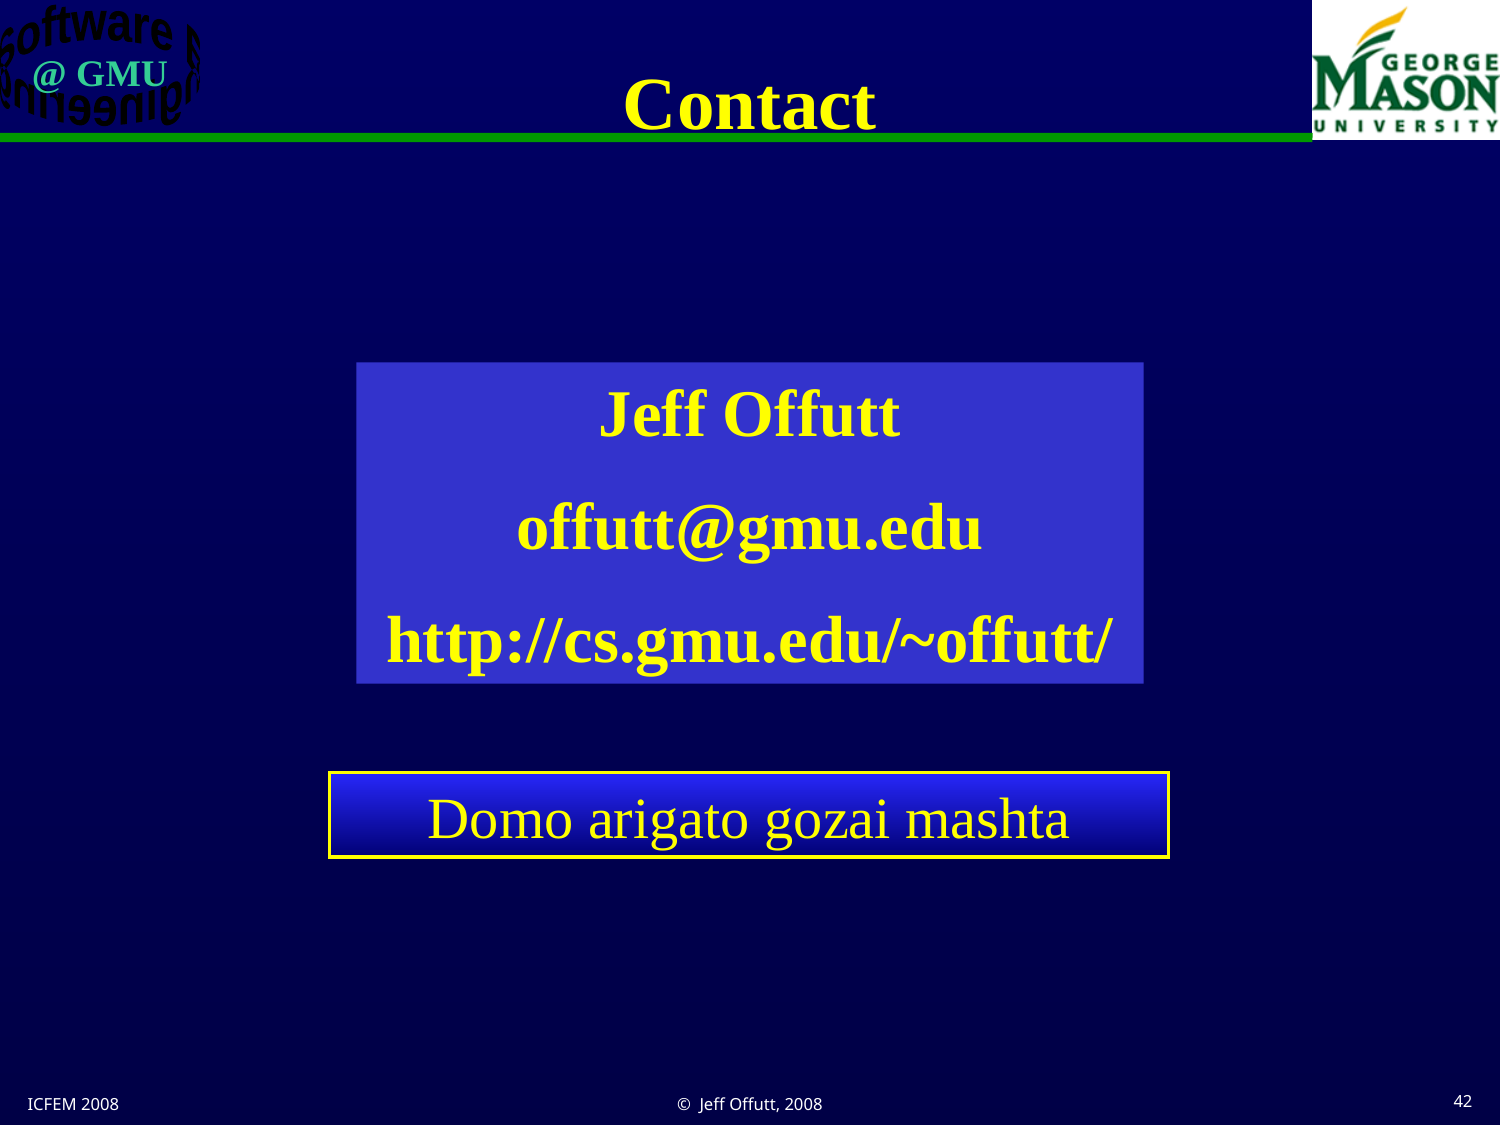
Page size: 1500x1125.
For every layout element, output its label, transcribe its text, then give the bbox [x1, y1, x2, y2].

slide_number 42 [1174, 1084, 1488, 1122]
slide_number ICFEM 2008 [12, 1084, 326, 1122]
footer © Jeff Offutt, 2008 [512, 1084, 988, 1122]
title Contact [153, 0, 1347, 201]
picture [1347, 0, 1500, 140]
text_box Jeff Offutt offutt@gmu.edu http://cs.gmu.edu/~offutt/ [356, 362, 1144, 684]
text_box Domo arigato gozai mashta [329, 772, 1169, 858]
